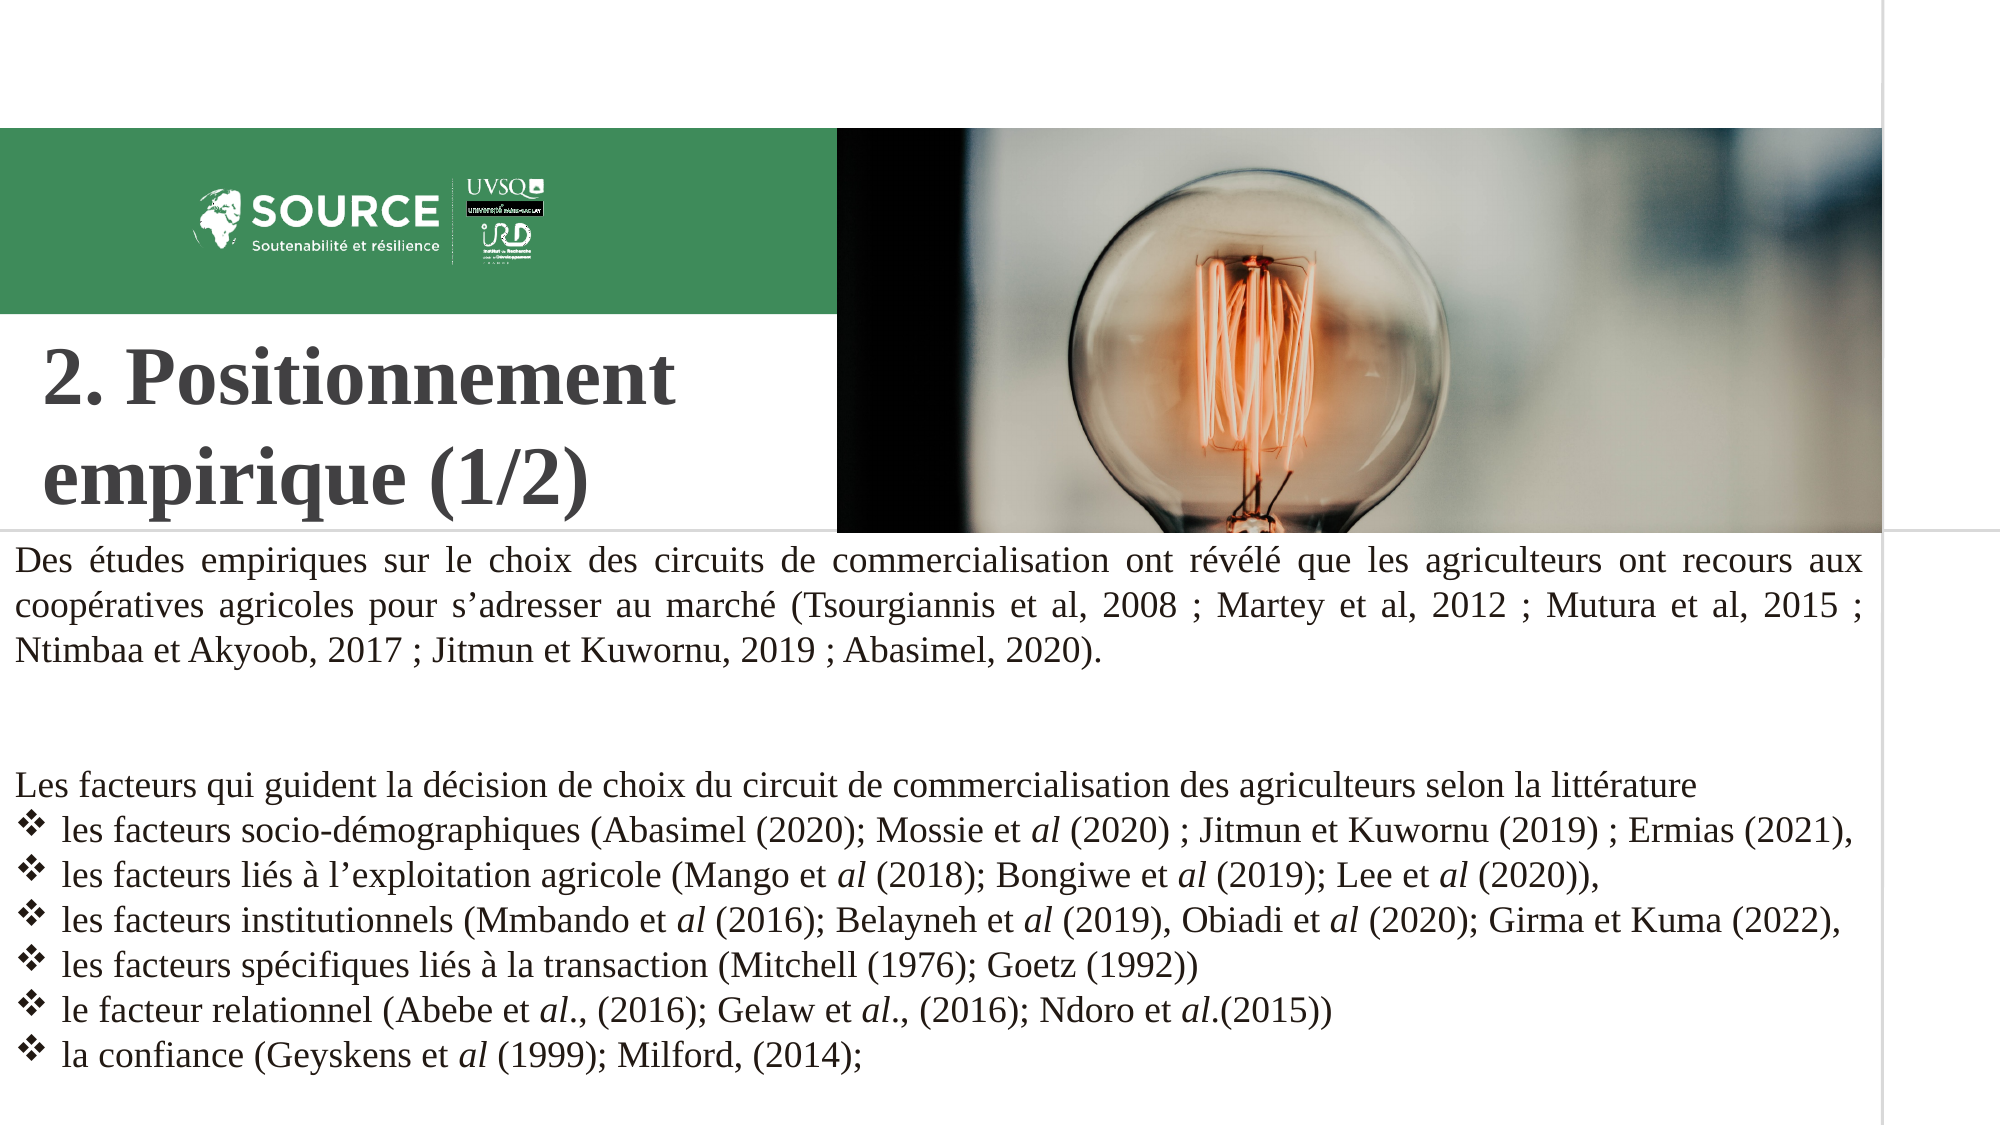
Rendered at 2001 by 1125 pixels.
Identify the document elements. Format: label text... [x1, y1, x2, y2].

text_box Des études empiriques sur le choix des circuits de commercialisation ont révélé que les agriculteurs ont recours aux coopératives agricoles pour s’adresser au marché (Tsourgiannis et al, 2008 ; Martey et al, 2012 ; Mutura et al, 2015 ; Ntimbaa et Akyoob, 2017 ; Jitmun et Kuwornu, 2019 ; Abasimel, 2020). Les facteurs qui guident la décision de choix du circuit de commercialisation des agriculteurs selon la littérature les facteurs socio-démographiques (Abasimel (2020); Mossie et al (2020) ; Jitmun et Kuwornu (2019) ; Ermias (2021), les facteurs liés à l’exploitation agricole (Mango et al (2018); Bongiwe et al (2019); Lee et al (2020)), les facteurs institutionnels (Mmbando et al (2016); Belayneh et al (2019), Obiadi et al (2020); Girma et Kuma (2022), les facteurs spécifiques liés à la transaction (Mitchell (1976); Goetz (1992)) le facteur relationnel (Abebe et al., (2016); Gelaw et al., (2016); Ndoro et al.(2015)) la confiance (Geyskens et al (1999); Milford, (2014); [0, 531, 1881, 1125]
text_box 2. Positionnement empirique (1/2) [27, 313, 834, 527]
picture [179, 171, 556, 271]
text_box [0, 127, 847, 315]
picture [834, 128, 1882, 533]
